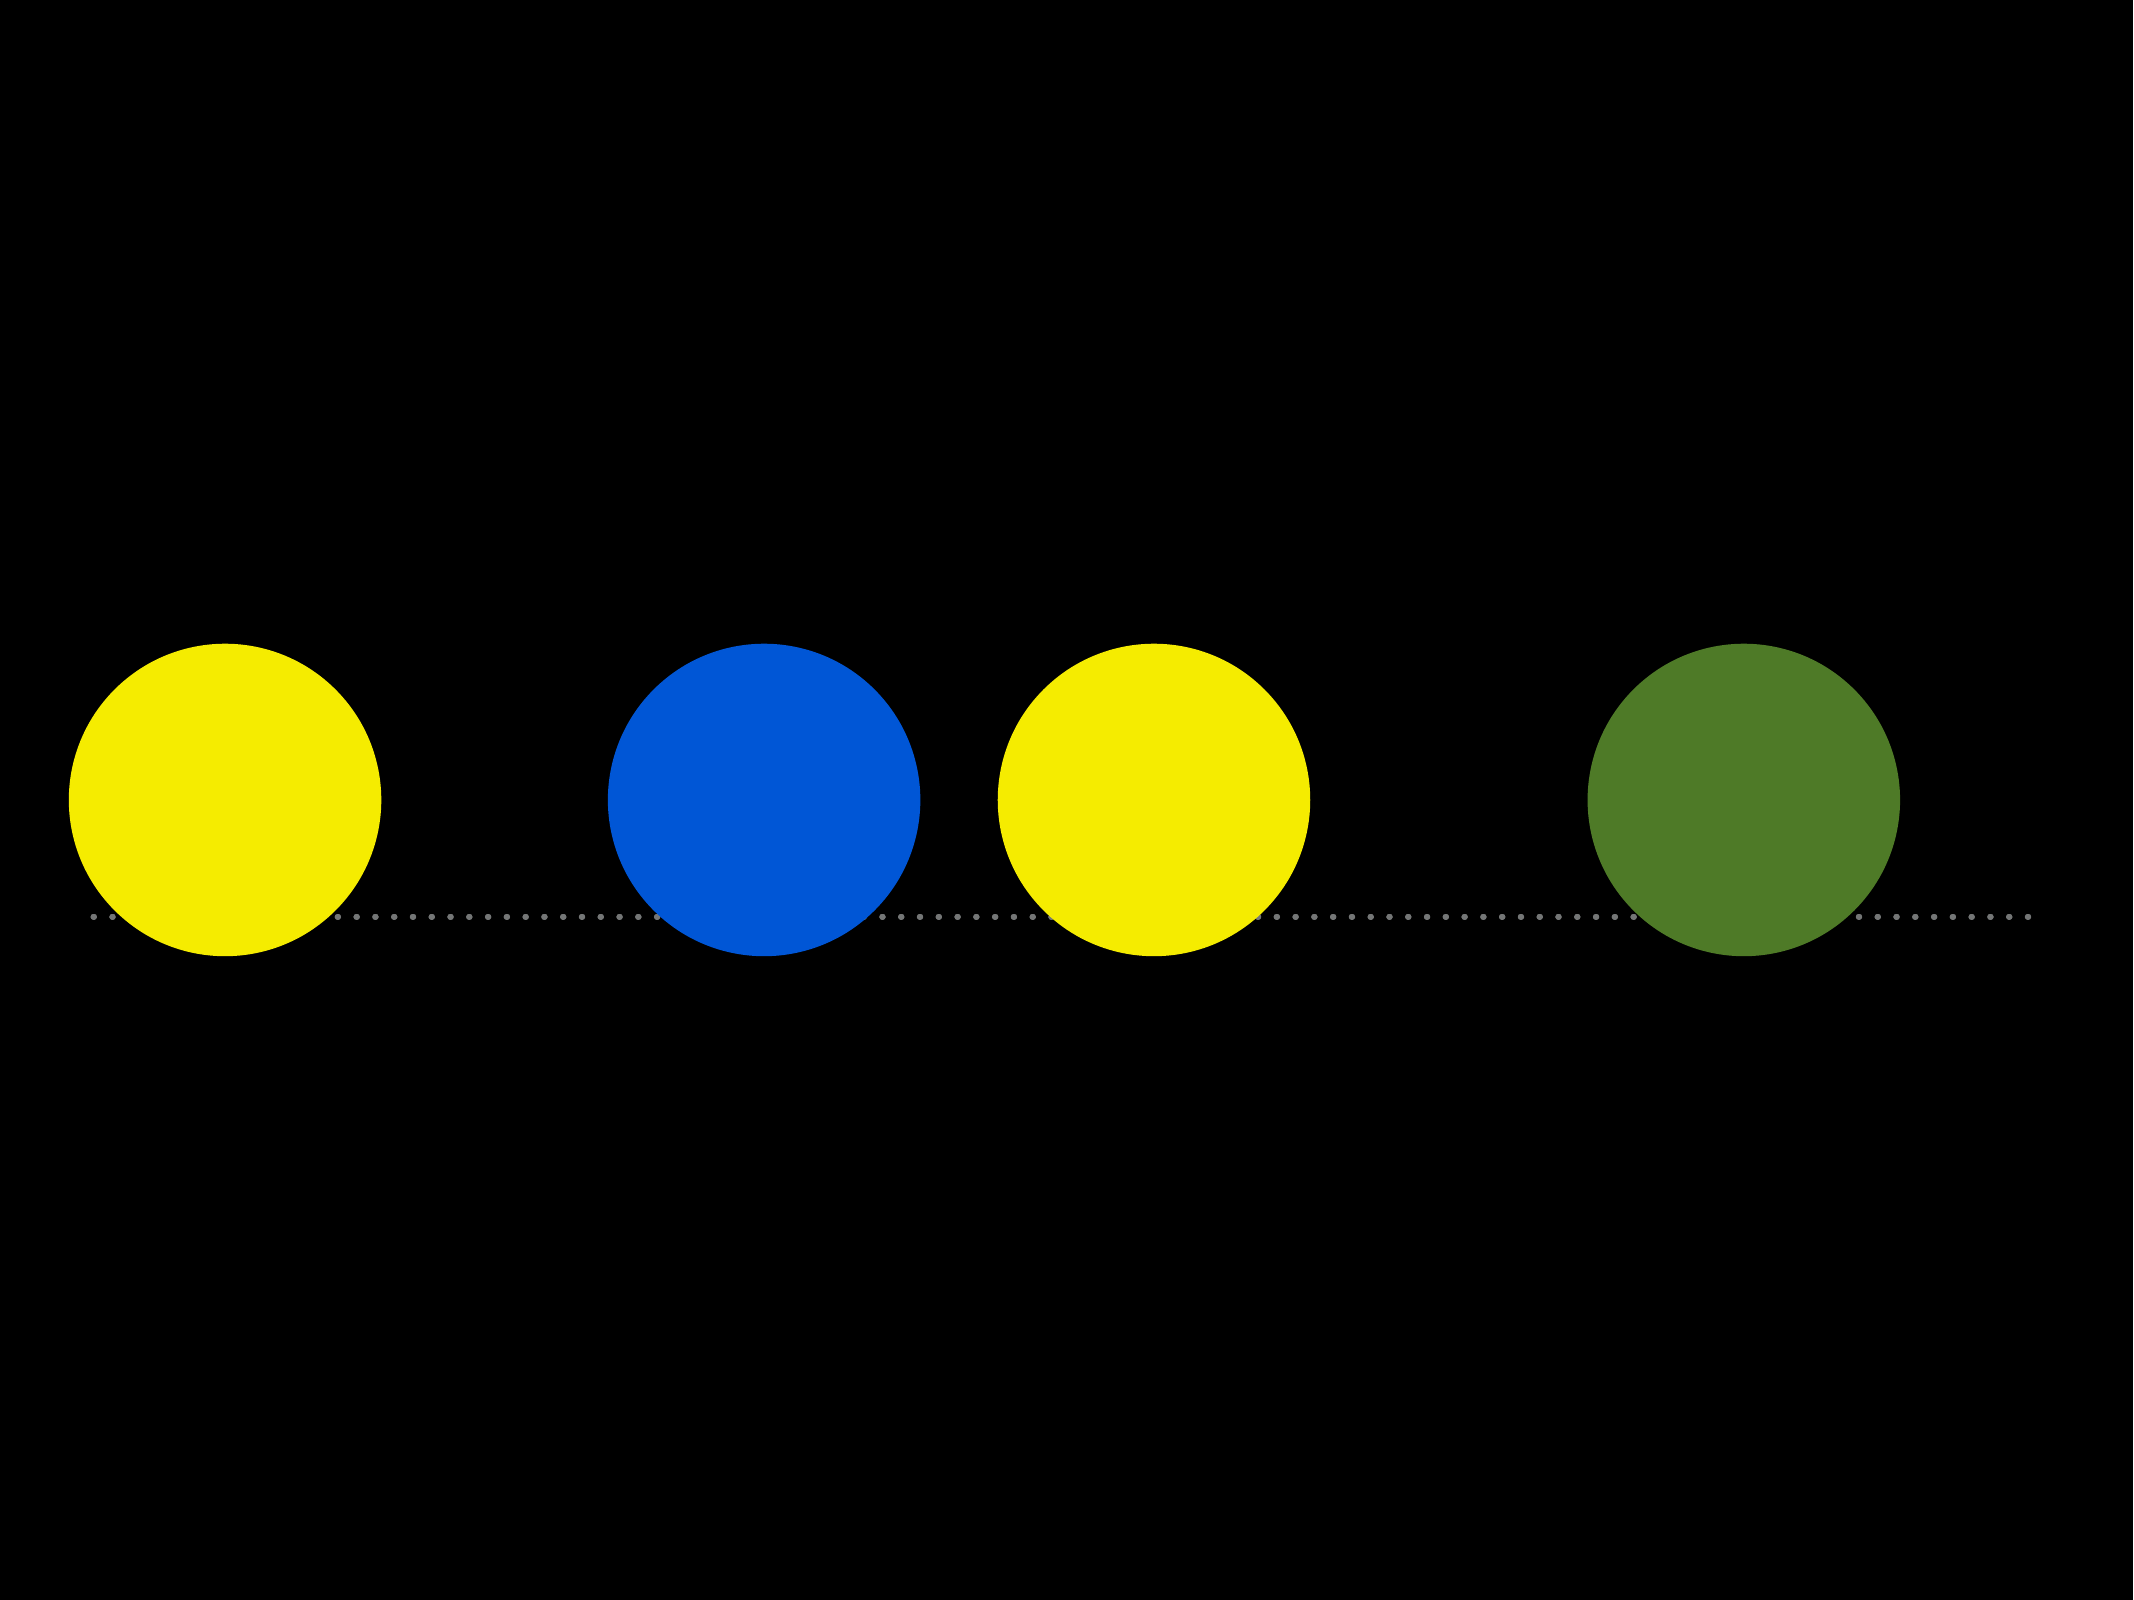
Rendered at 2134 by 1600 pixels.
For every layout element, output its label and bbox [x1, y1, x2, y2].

text_box [997, 643, 1311, 957]
text_box [1587, 643, 1901, 957]
text_box [607, 643, 921, 957]
text_box [68, 643, 382, 957]
